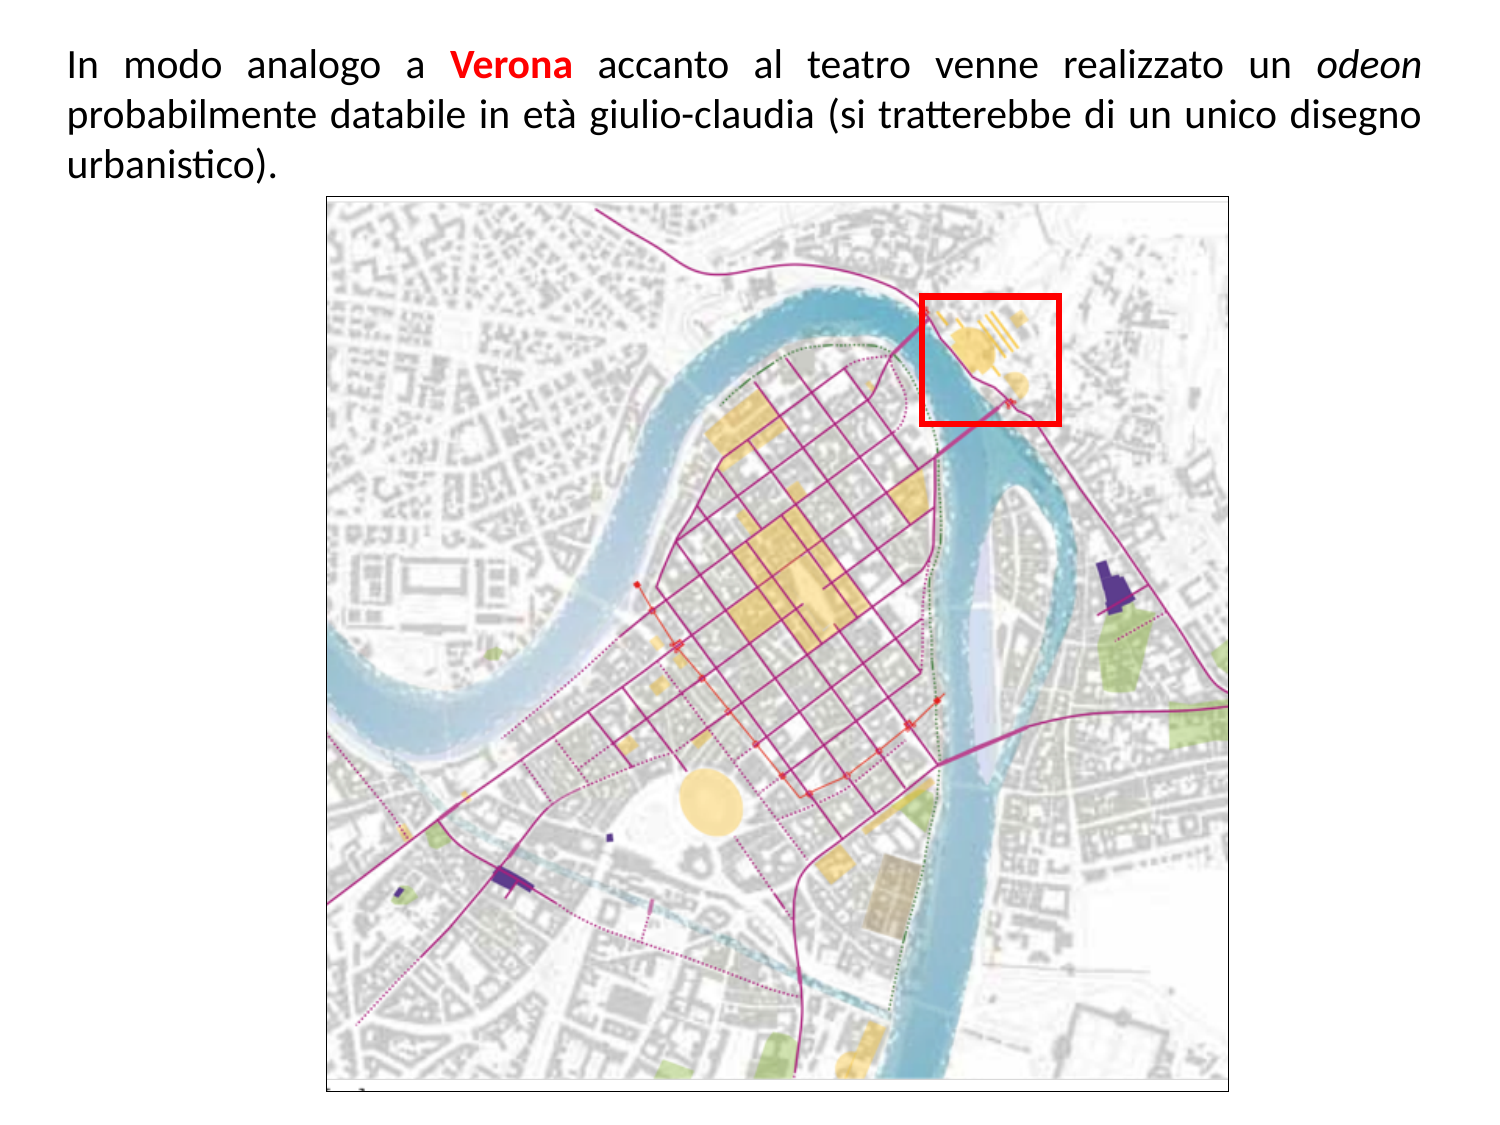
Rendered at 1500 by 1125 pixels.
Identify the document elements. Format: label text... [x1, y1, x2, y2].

text_box In modo analogo a Verona accanto al teatro venne realizzato un odeon probabilmente databile in età giulio-claudia (si tratterebbe di un unico disegno urbanistico). [51, 29, 1438, 195]
picture [326, 195, 1229, 1093]
